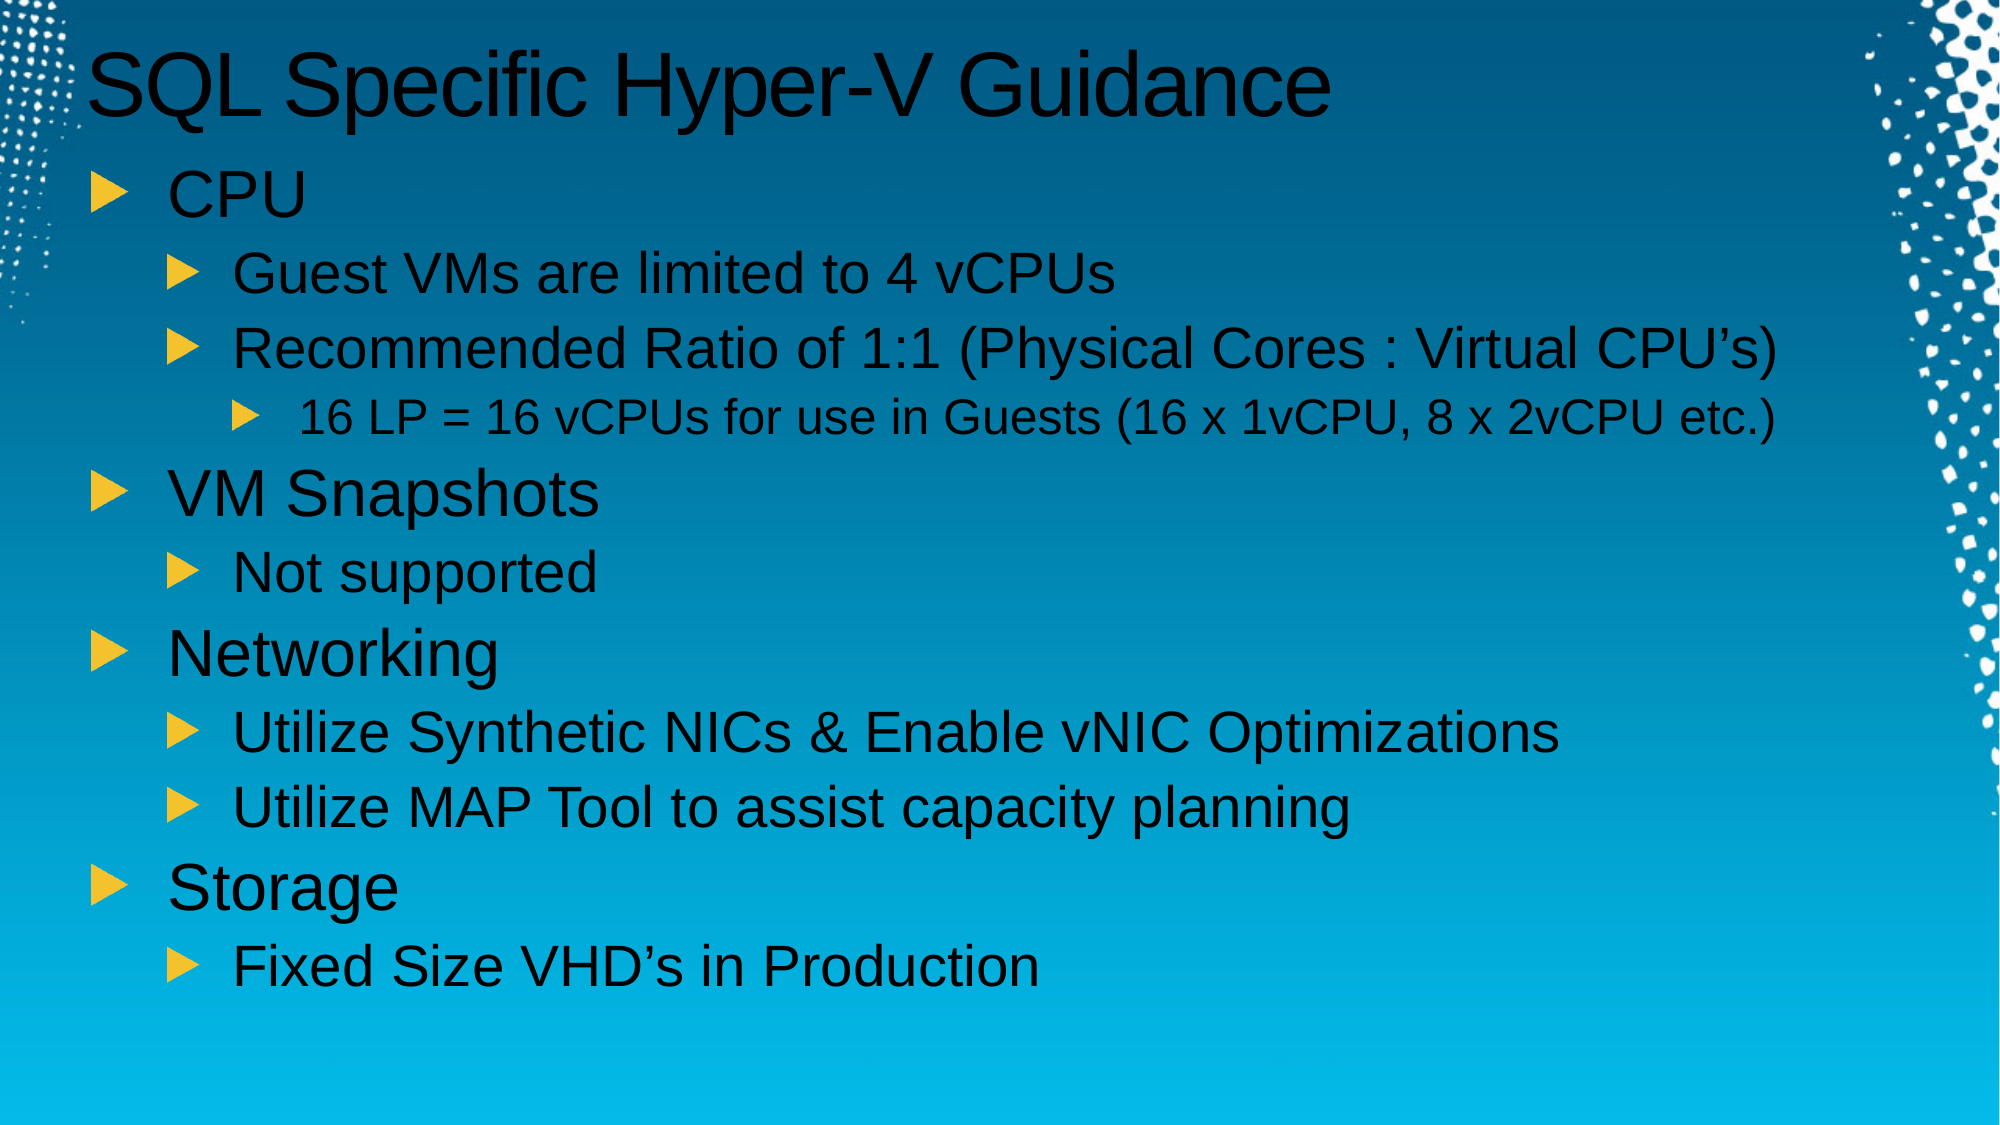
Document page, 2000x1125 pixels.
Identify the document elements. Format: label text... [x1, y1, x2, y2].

picture [1991, 747, 2000, 765]
picture [1981, 604, 2000, 620]
picture [92, 631, 126, 670]
picture [1921, 367, 1930, 378]
picture [92, 865, 126, 904]
picture [1928, 399, 1939, 415]
picture [47, 0, 57, 10]
picture [13, 41, 25, 49]
picture [1921, 257, 1932, 264]
picture [24, 72, 32, 79]
picture [1955, 557, 1965, 573]
picture [1963, 278, 1976, 291]
picture [1889, 152, 1901, 159]
picture [1942, 269, 1953, 276]
picture [1972, 570, 1986, 583]
picture [168, 713, 197, 747]
picture [1952, 502, 1967, 516]
picture [1992, 438, 2000, 448]
picture [1958, 445, 1968, 460]
picture [168, 948, 197, 981]
picture [1932, 235, 1943, 241]
picture [16, 143, 21, 151]
picture [1984, 349, 1992, 357]
picture [1963, 535, 1977, 550]
title SQL Specific Hyper-V Guidance [85, 37, 1914, 138]
picture [33, 116, 40, 124]
picture [1982, 714, 1993, 729]
picture [3, 10, 11, 18]
picture [1983, 404, 1992, 414]
picture [33, 0, 42, 10]
picture [9, 84, 15, 91]
picture [1993, 321, 2000, 339]
picture [1950, 359, 1960, 366]
picture [29, 27, 38, 38]
picture [1946, 155, 1961, 167]
picture [1930, 291, 1941, 297]
picture [31, 131, 37, 138]
picture [54, 76, 60, 83]
picture [33, 88, 42, 97]
picture [1995, 582, 2000, 595]
picture [1938, 122, 1950, 133]
picture [1935, 177, 1945, 189]
picture [1921, 308, 1929, 326]
picture [17, 129, 23, 136]
picture [1988, 691, 2000, 709]
picture [0, 40, 9, 45]
picture [1957, 187, 1971, 200]
picture [1955, 246, 1965, 256]
picture [1963, 589, 1976, 607]
picture [1963, 335, 1972, 344]
picture [11, 55, 21, 64]
picture [1926, 344, 1939, 358]
picture [1915, 109, 1924, 119]
picture [1969, 625, 1985, 642]
picture [45, 16, 55, 24]
picture [1942, 465, 1958, 483]
picture [26, 57, 34, 68]
picture [41, 59, 48, 67]
picture [1945, 213, 1955, 220]
picture [1960, 392, 1970, 403]
list CPU Guest VMs are limited to 4 vCPUs Recommended Ratio of 1:1 (Physical Cores : Virtual CPU’s) 16 LP = 16 vCPUs for use in Guests (16 x 1vCPU, 8 x 2vCPU etc.) VM Snapshots Not supported Networking Utilize Synthetic NICs & Enable vNIC Optimizations Utilize MAP Tool to assist capacity planning Storage Fixed Size VHD’s in Production [91, 159, 1921, 1044]
picture [1970, 426, 1980, 436]
picture [92, 471, 126, 510]
picture [1929, 27, 1945, 45]
picture [1922, 200, 1934, 207]
picture [30, 14, 40, 23]
picture [168, 329, 197, 363]
picture [1990, 492, 2000, 505]
picture [38, 74, 47, 80]
picture [43, 42, 49, 53]
picture [55, 62, 62, 69]
picture [1921, 0, 1934, 8]
picture [16, 22, 23, 34]
picture [1925, 87, 1941, 99]
picture [1979, 657, 1995, 676]
picture [1948, 413, 1958, 424]
picture [168, 553, 197, 587]
picture [18, 0, 29, 6]
picture [42, 31, 53, 39]
picture [34, 101, 43, 111]
picture [1973, 368, 1982, 380]
picture [1974, 683, 1985, 694]
picture [1980, 460, 1987, 469]
picture [92, 172, 126, 211]
picture [1941, 324, 1952, 332]
picture [1925, 141, 1935, 155]
picture [168, 788, 197, 821]
picture [1994, 382, 2000, 391]
picture [6, 97, 12, 105]
picture [1935, 0, 2000, 306]
picture [1968, 481, 1978, 492]
picture [233, 401, 257, 429]
picture [1978, 517, 1987, 527]
picture [0, 155, 5, 163]
picture [28, 42, 36, 53]
picture [10, 69, 17, 78]
picture [168, 255, 197, 288]
picture [0, 24, 9, 33]
picture [58, 32, 66, 41]
picture [56, 47, 64, 55]
picture [1953, 301, 1962, 312]
picture [18, 13, 26, 19]
picture [1972, 312, 1985, 322]
picture [1935, 379, 1948, 391]
picture [1991, 637, 2000, 652]
picture [1988, 547, 2000, 561]
picture [1946, 525, 1956, 533]
picture [1935, 431, 1946, 449]
